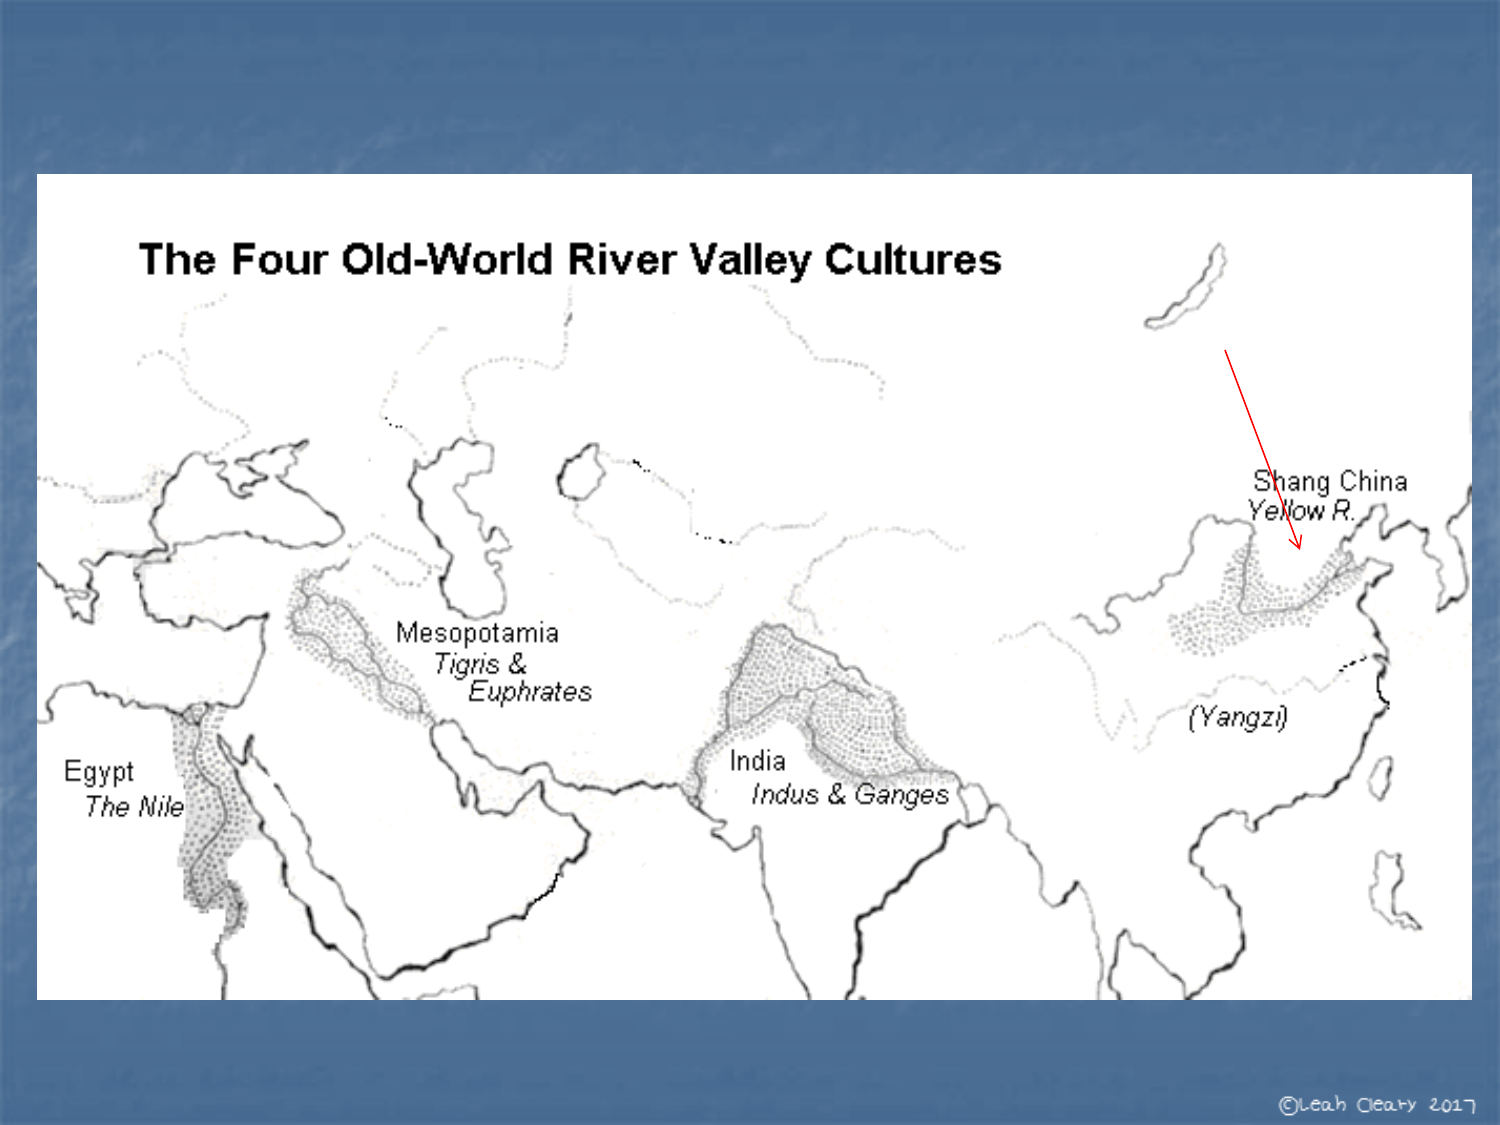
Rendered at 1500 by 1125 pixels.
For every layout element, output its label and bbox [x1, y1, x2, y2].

text_box [1224, 349, 1301, 551]
list [37, 174, 1472, 1001]
picture [0, 0, 1500, 1125]
